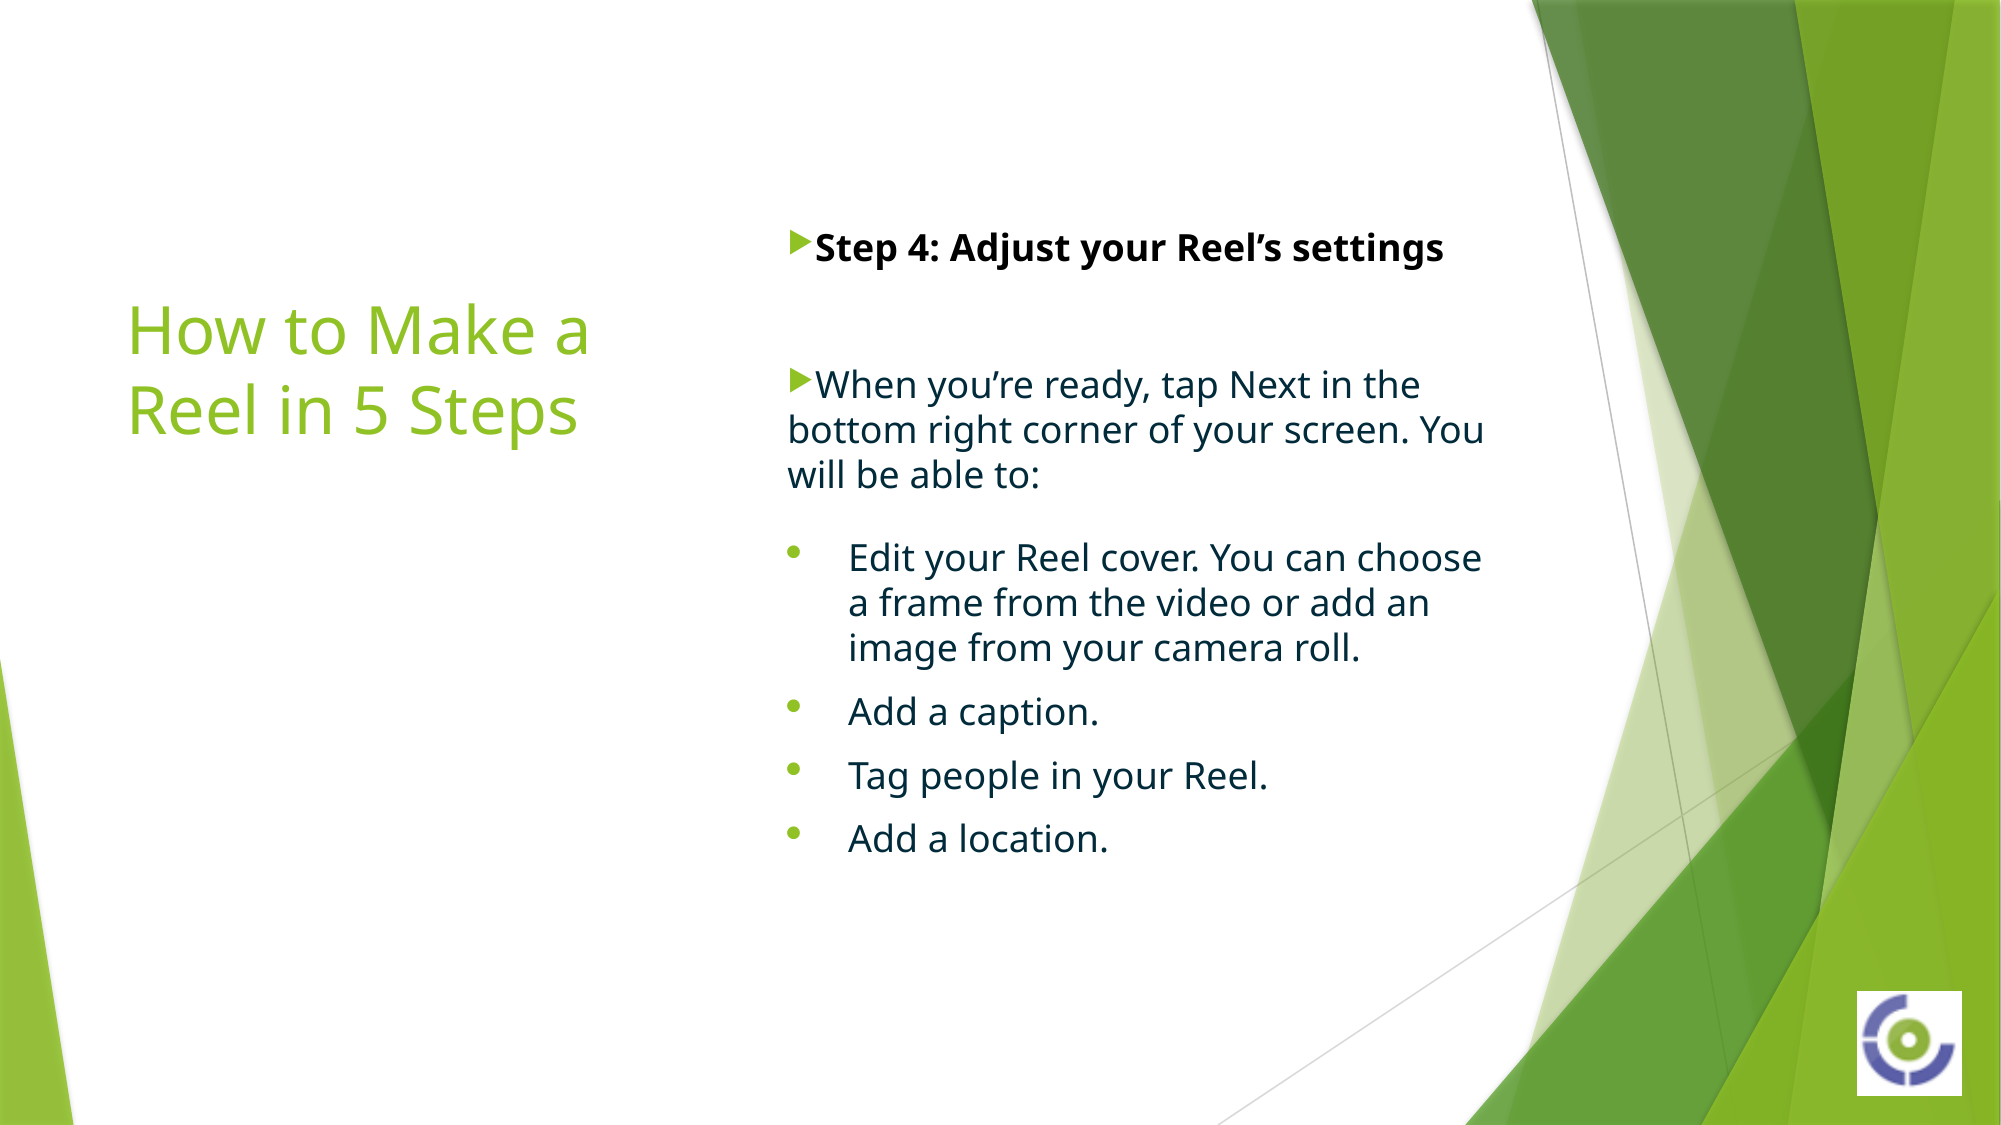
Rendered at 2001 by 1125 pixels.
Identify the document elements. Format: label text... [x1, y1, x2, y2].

title How to Make a Reel in 5 Steps [111, 245, 744, 456]
list Step 4: Adjust your Reel’s settings When you’re ready, tap Next in the bottom right corner of your screen. You will be able to: Edit your Reel cover. You can choose a frame from the video or add an image from your camera roll. Add a caption. Tag people in your Reel. Add a location. [772, 210, 1513, 915]
picture [1857, 990, 1963, 1096]
